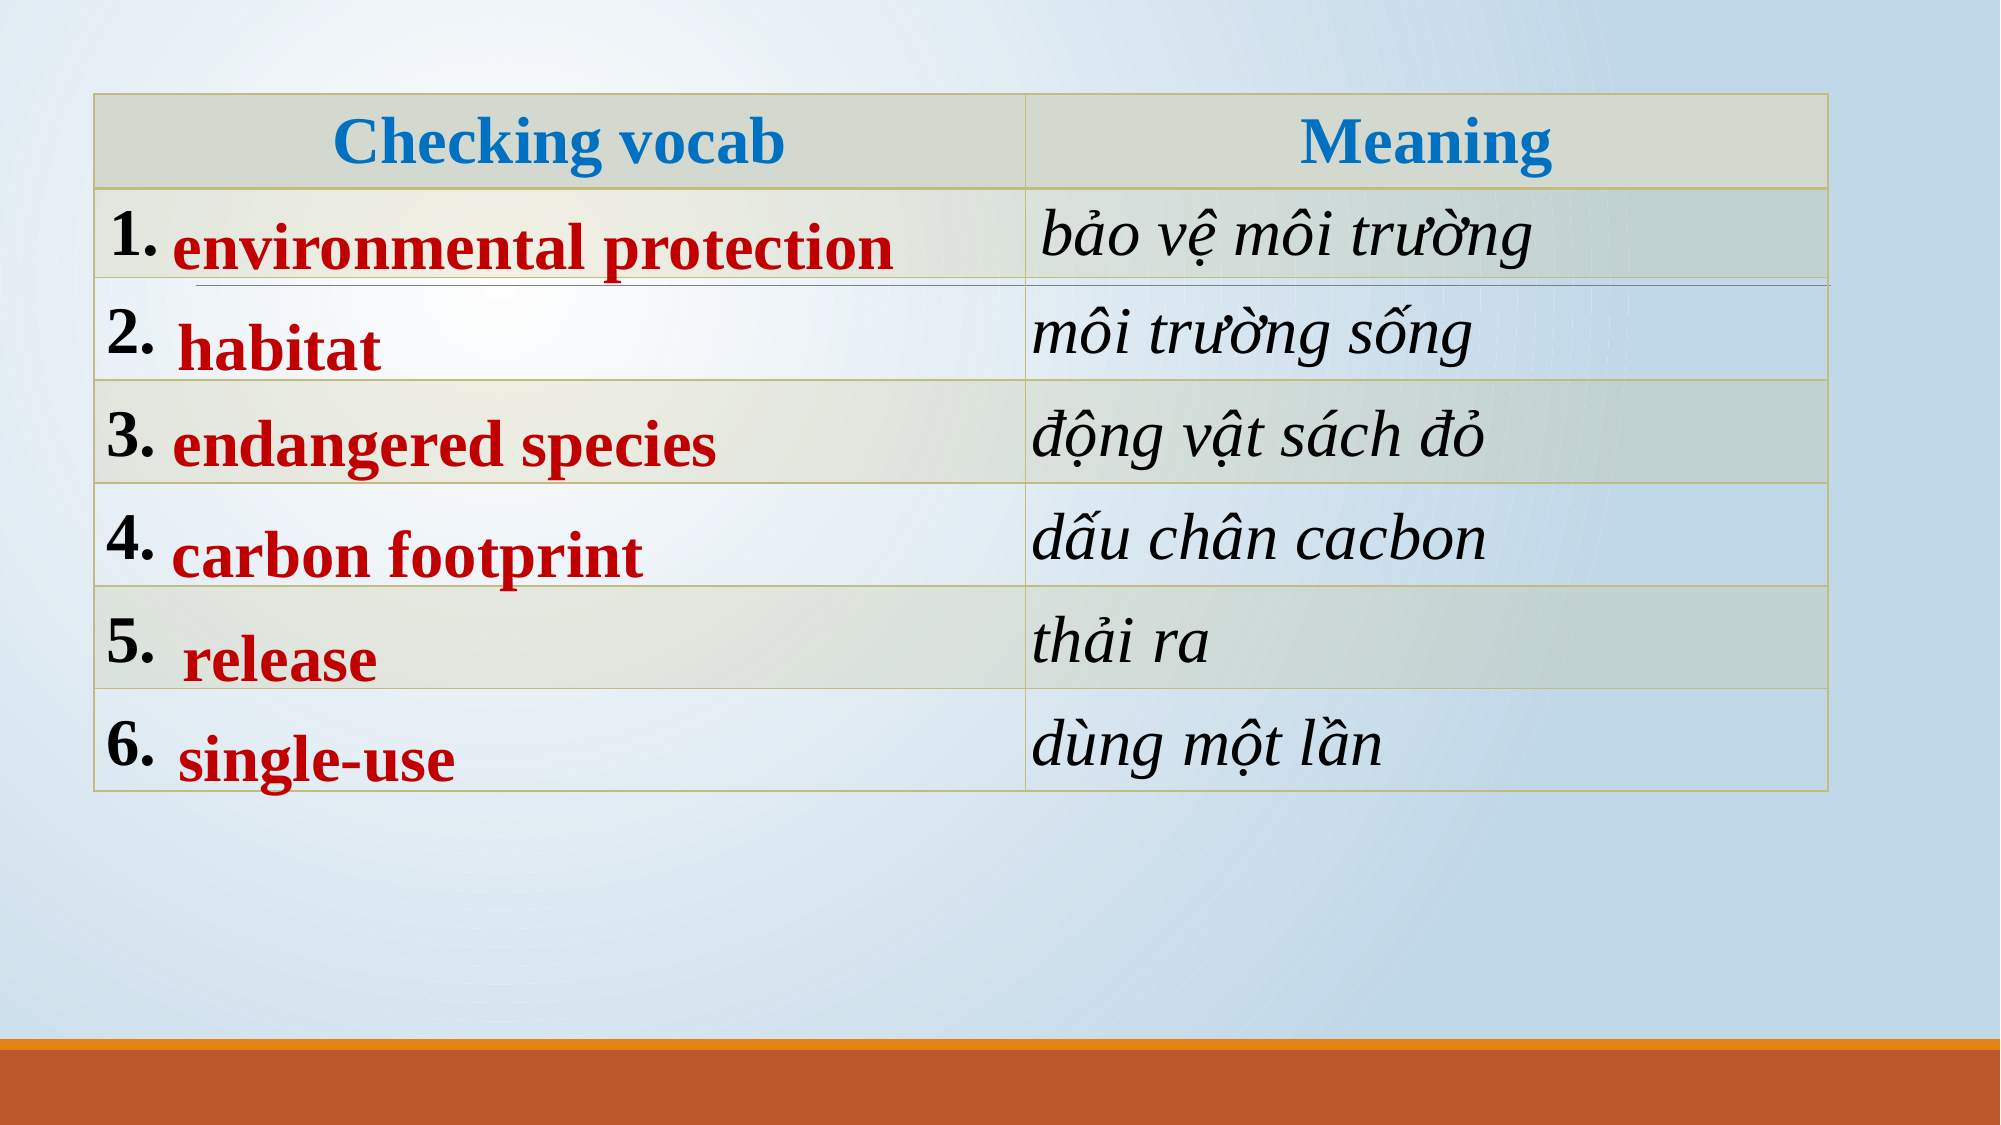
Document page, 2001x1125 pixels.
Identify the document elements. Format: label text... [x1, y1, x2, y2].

text_box endangered species [157, 392, 751, 488]
table_cell thải ra [1026, 587, 1827, 688]
text_box carbon footprint [156, 503, 660, 599]
table_cell 4. [95, 484, 1025, 585]
table_cell 3. [414, 381, 1025, 482]
table_cell môi trường sống [1026, 278, 1827, 379]
table_cell 1. [95, 190, 1025, 277]
table_cell 6. [95, 689, 1025, 790]
text_box release [168, 607, 394, 703]
text_box habitat [162, 296, 414, 392]
table_cell dùng một lần [1026, 689, 1827, 790]
table_cell bảo vệ môi trường [1026, 190, 1827, 277]
text_box single-use [163, 707, 489, 803]
table_header Checking vocab [95, 95, 1025, 187]
table_cell 5. [95, 587, 1025, 688]
text_box environmental protection [157, 195, 911, 290]
table_cell 2. [95, 278, 1025, 379]
table_cell 3. [95, 381, 162, 482]
table_cell dấu chân cacbon [1026, 484, 1827, 585]
table_cell động vật sách đỏ [1026, 381, 1827, 482]
table_header Meaning [1026, 95, 1827, 187]
